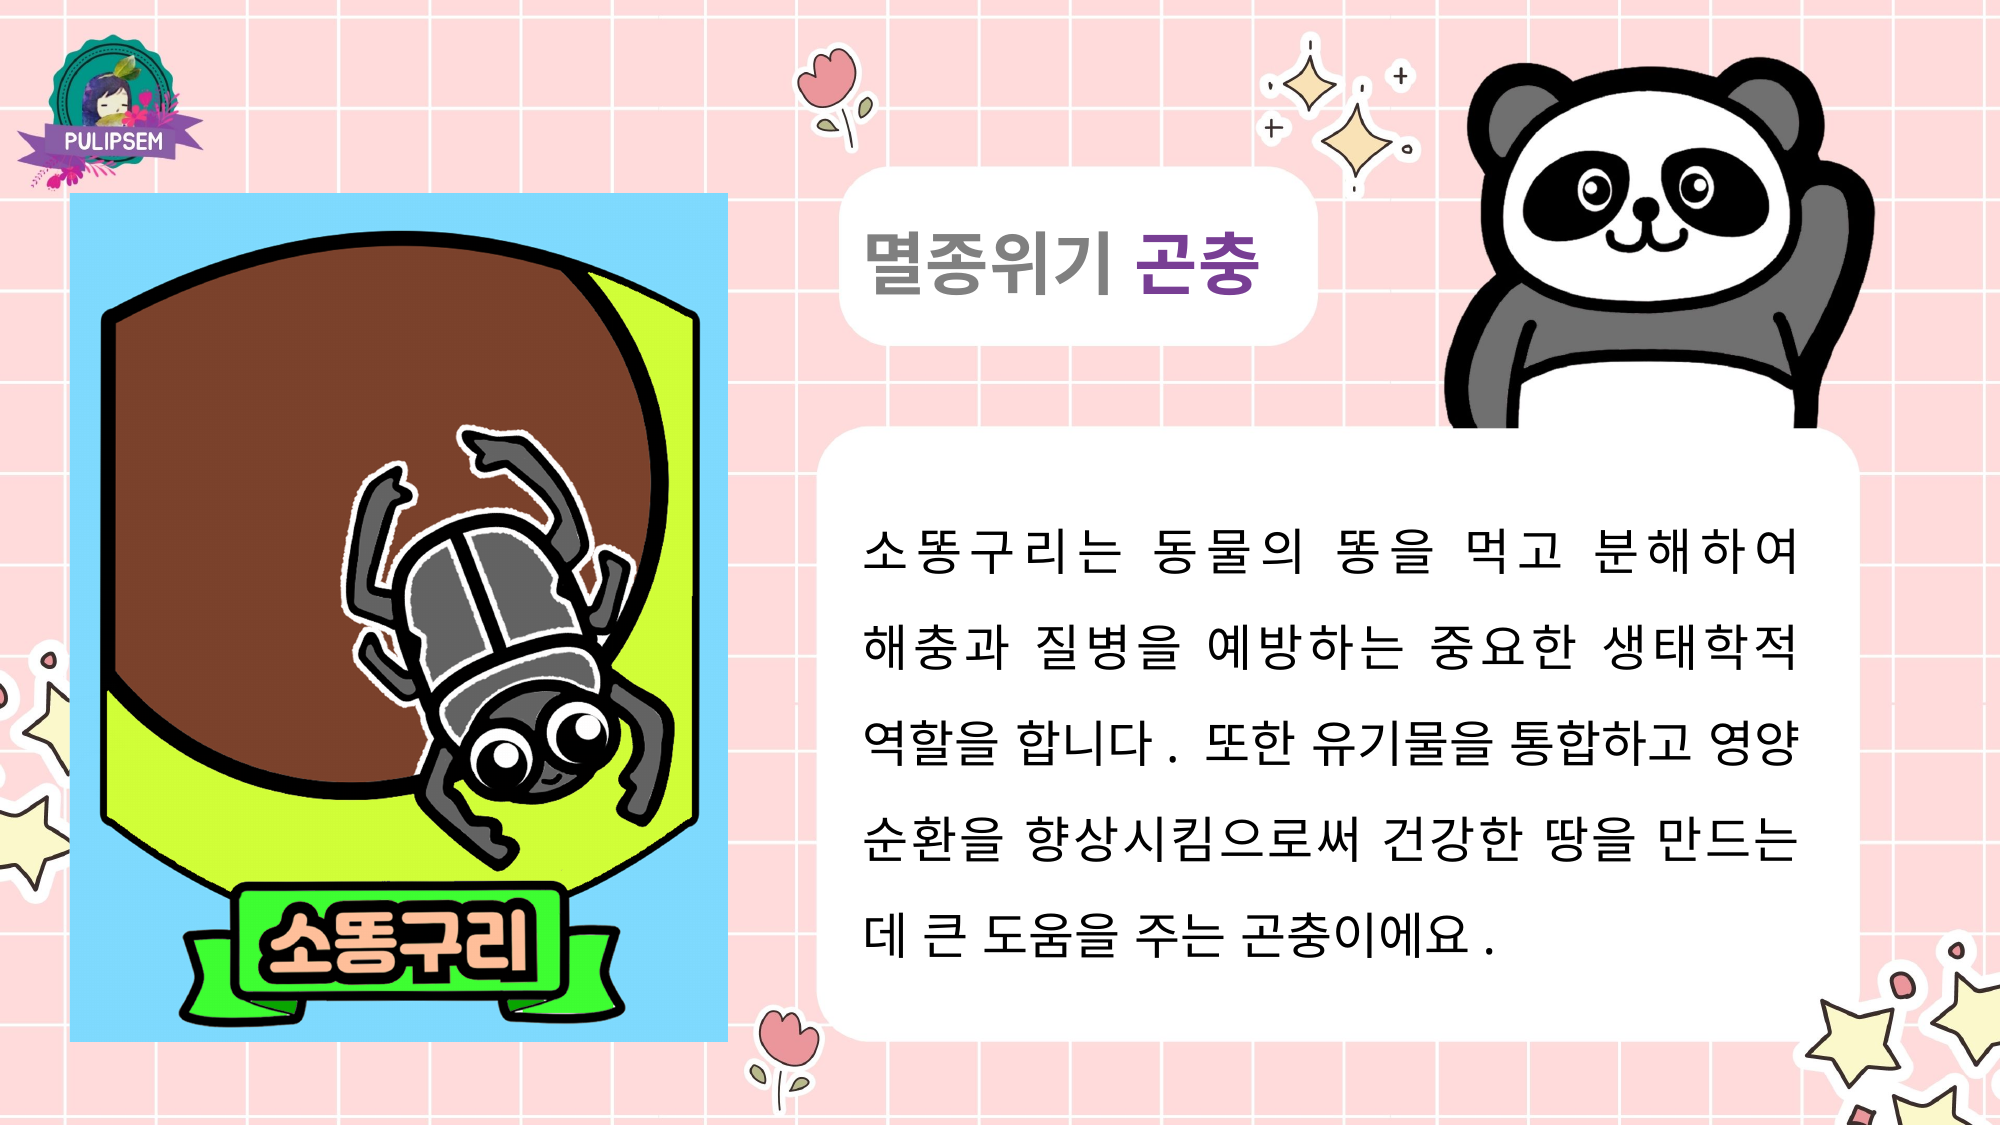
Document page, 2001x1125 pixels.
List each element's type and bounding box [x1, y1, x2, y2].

list [0, 0, 2000, 1125]
picture [53, 192, 743, 1075]
